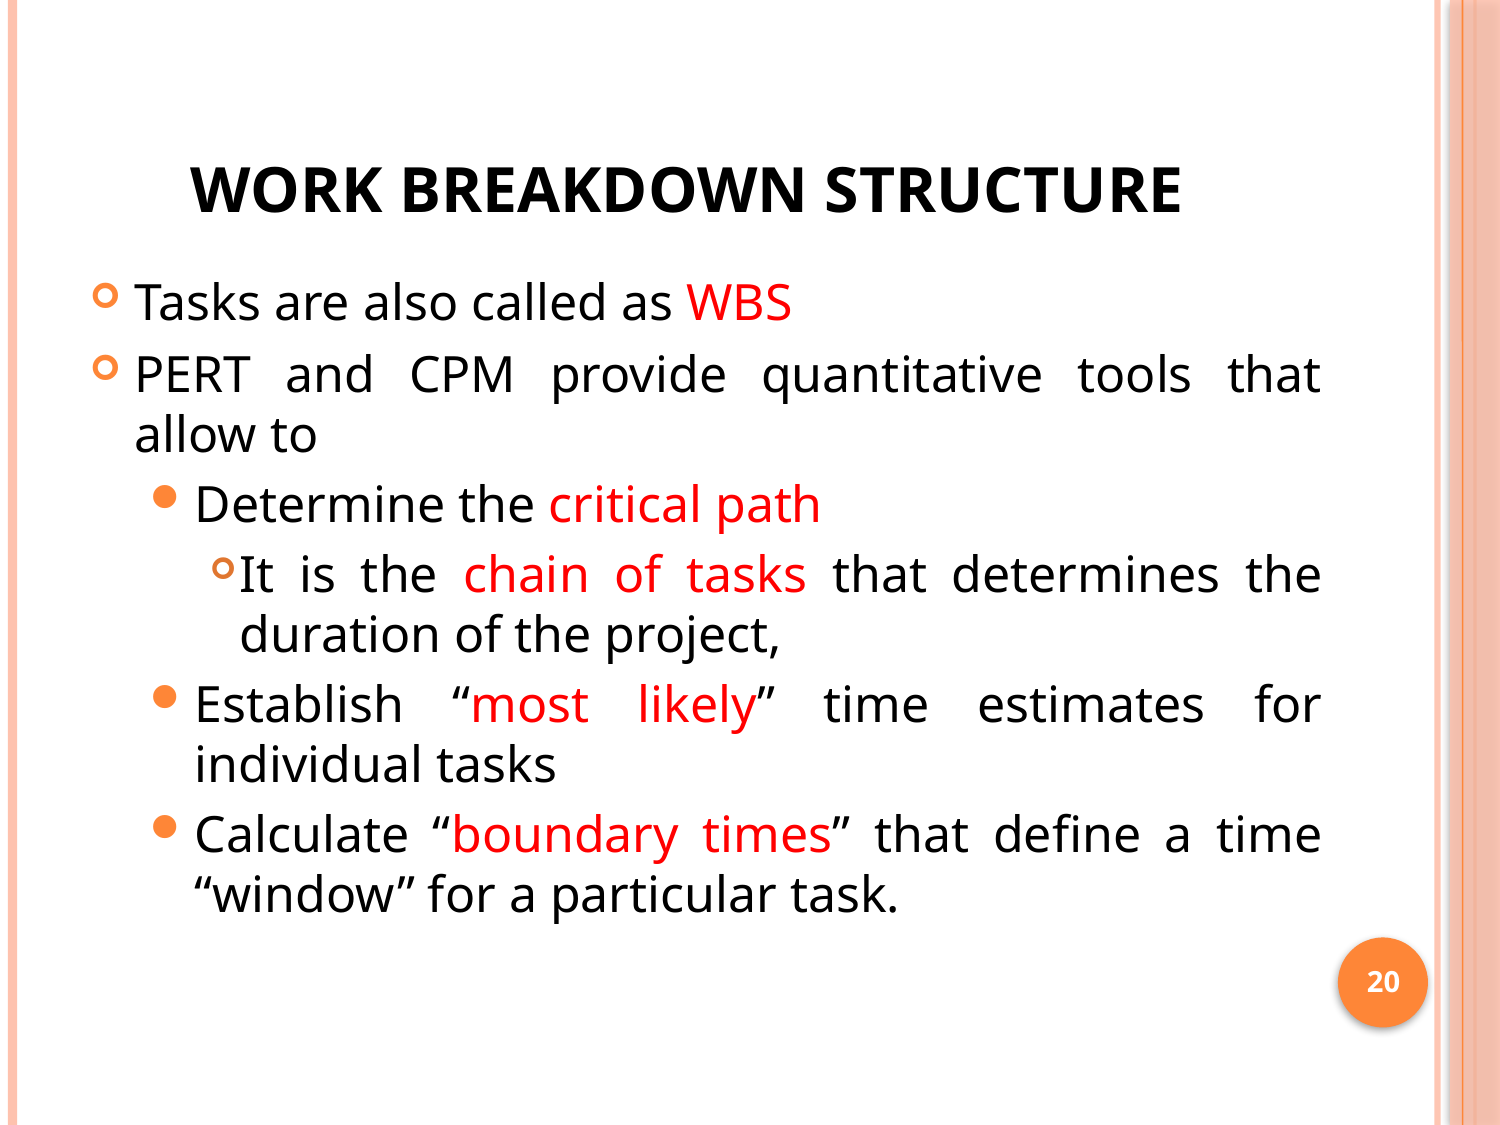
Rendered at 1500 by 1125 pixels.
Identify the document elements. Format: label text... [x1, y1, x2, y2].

title Work breakdown structure [75, 45, 1300, 233]
slide_number 20 [1333, 940, 1434, 1027]
list Tasks are also called as WBS PERT and CPM provide quantitative tools that allow to Determine the critical path It is the chain of tasks that determines the duration of the project, Establish “most likely” time estimates for individual tasks Calculate “boundary times” that define a time “window” for a particular task. [75, 262, 1338, 1062]
